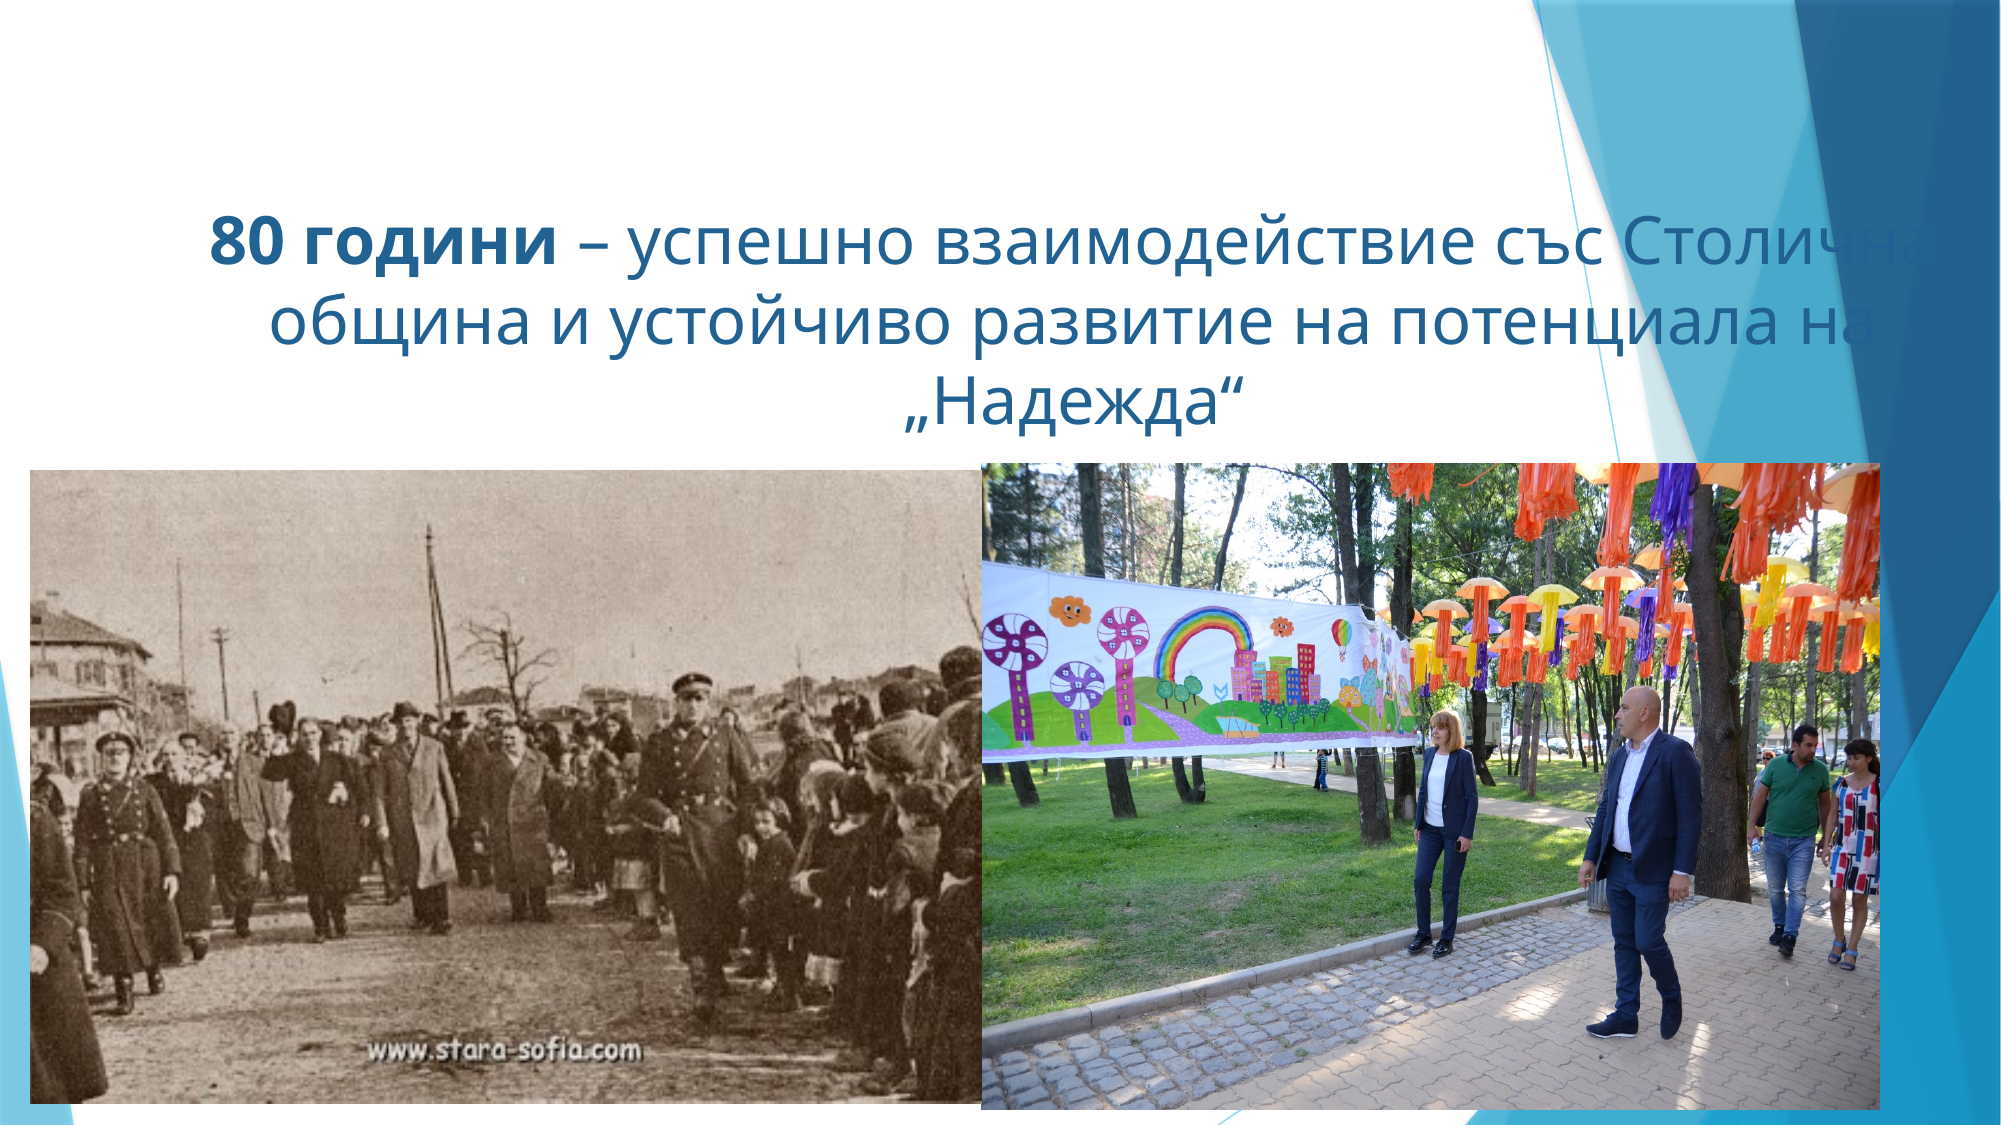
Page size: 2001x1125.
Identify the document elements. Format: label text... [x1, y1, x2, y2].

text_box 80 години – успешно взаимодействие със Столична община и устойчиво развитие на потенциала на „Надежда“ [148, 190, 2000, 446]
picture [29, 462, 1881, 1111]
